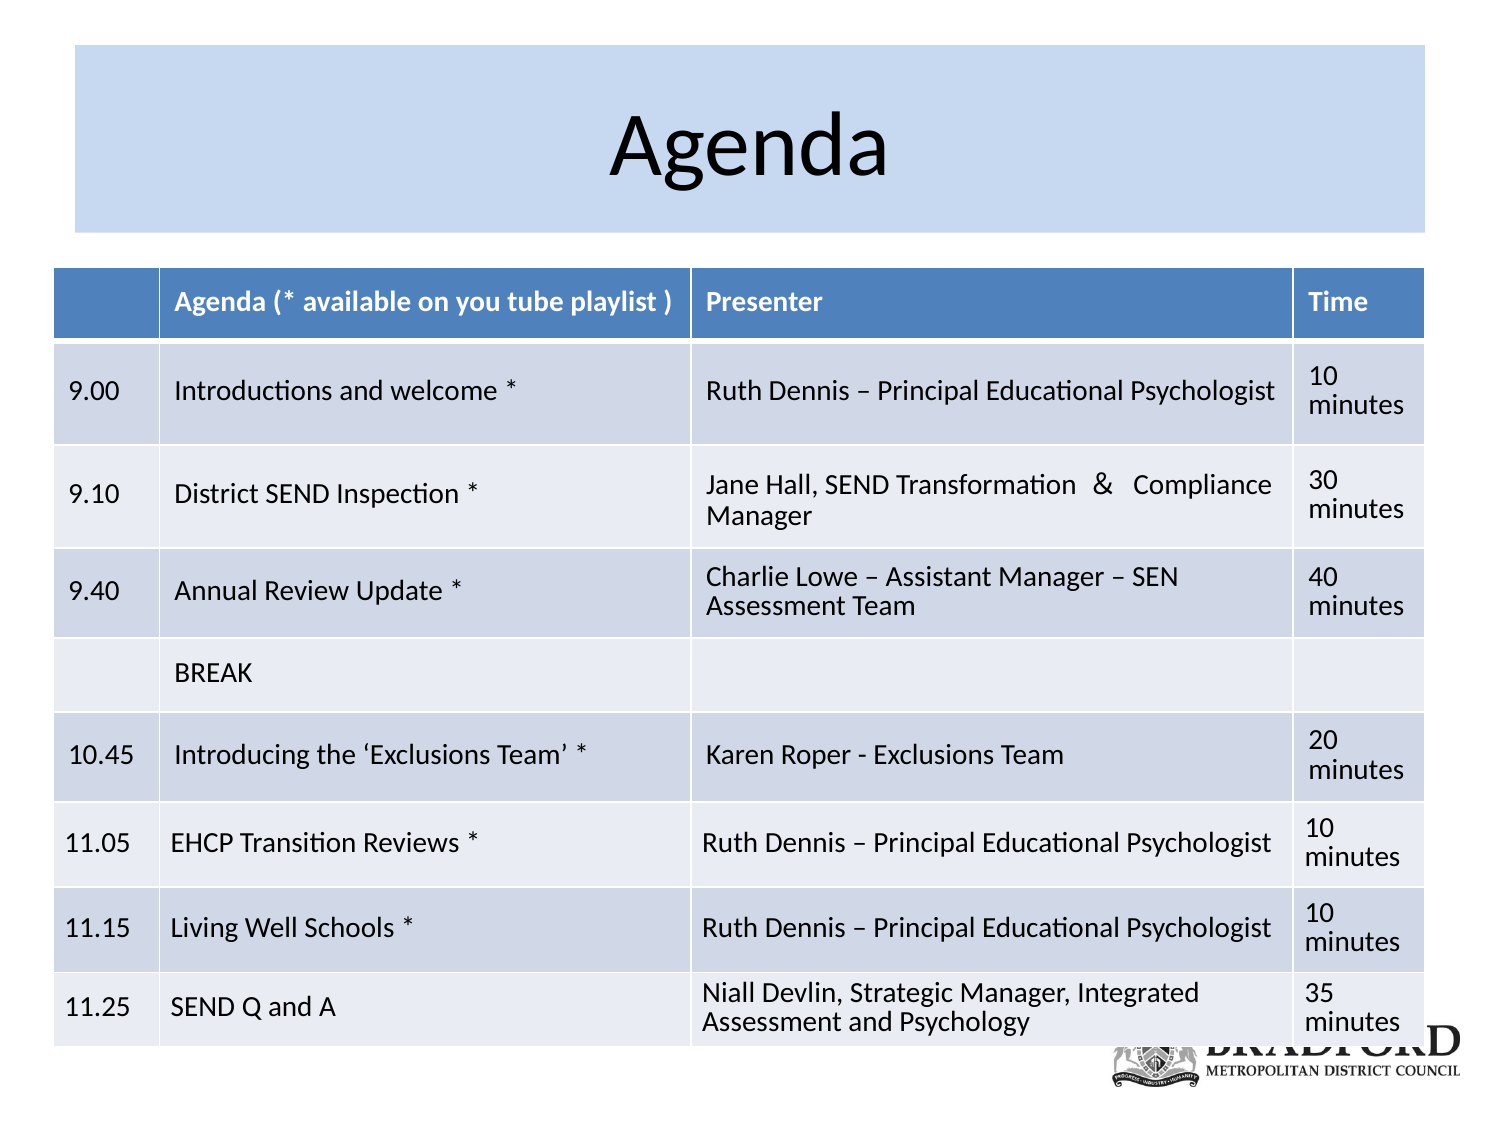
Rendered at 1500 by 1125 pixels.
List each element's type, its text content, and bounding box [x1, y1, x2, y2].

table_cell EHCP Transition Reviews * [160, 803, 690, 886]
table_cell Ruth Dennis – Principal Educational Psychologist [692, 803, 1292, 886]
table_cell Introducing the ‘Exclusions Team’ * [160, 713, 690, 801]
table_cell Charlie Lowe – Assistant Manager – SEN Assessment Team [692, 549, 1292, 637]
table_header Presenter [692, 268, 1292, 338]
table_cell 20 minutes [1294, 713, 1424, 801]
table_cell 10 minutes [1294, 344, 1424, 444]
table_cell Ruth Dennis – Principal Educational Psychologist [692, 344, 1292, 444]
table_header [54, 268, 159, 338]
table_cell 9.40 [54, 549, 159, 637]
table_cell 9.10 [54, 446, 159, 547]
table_cell [54, 639, 159, 711]
table_cell [1294, 639, 1424, 711]
table_cell Introductions and welcome * [160, 344, 690, 444]
table_cell Ruth Dennis – Principal Educational Psychologist [692, 888, 1292, 972]
table_cell 10 minutes [1294, 803, 1424, 886]
table_cell 10.45 [54, 713, 159, 801]
table_cell 10 minutes [1294, 888, 1424, 972]
table_cell 11.25 [54, 973, 159, 1046]
table_cell 30 minutes [1294, 446, 1424, 547]
table_cell Jane Hall, SEND Transformation ＆ Compliance Manager [692, 446, 1292, 547]
table_cell Karen Roper - Exclusions Team [692, 713, 1292, 801]
table_cell District SEND Inspection * [160, 446, 690, 547]
table_cell 11.15 [54, 888, 159, 972]
table_header Agenda (* available on you tube playlist ) [160, 268, 690, 338]
table_cell BREAK [160, 639, 690, 711]
table_cell Living Well Schools * [160, 888, 690, 972]
table_cell SEND Q and A [160, 973, 690, 1046]
title Agenda [75, 45, 1425, 233]
table_header Time [1294, 268, 1424, 338]
table_cell 11.05 [54, 803, 159, 886]
table_cell 40 minutes [1294, 549, 1424, 637]
table_cell Annual Review Update * [160, 549, 690, 637]
table_cell [692, 639, 1292, 711]
table_cell 9.00 [54, 344, 159, 444]
picture [1104, 987, 1460, 1087]
table_cell Niall Devlin, Strategic Manager, Integrated Assessment and Psychology [692, 973, 1292, 1046]
table_cell 35 minutes [1294, 973, 1424, 1046]
